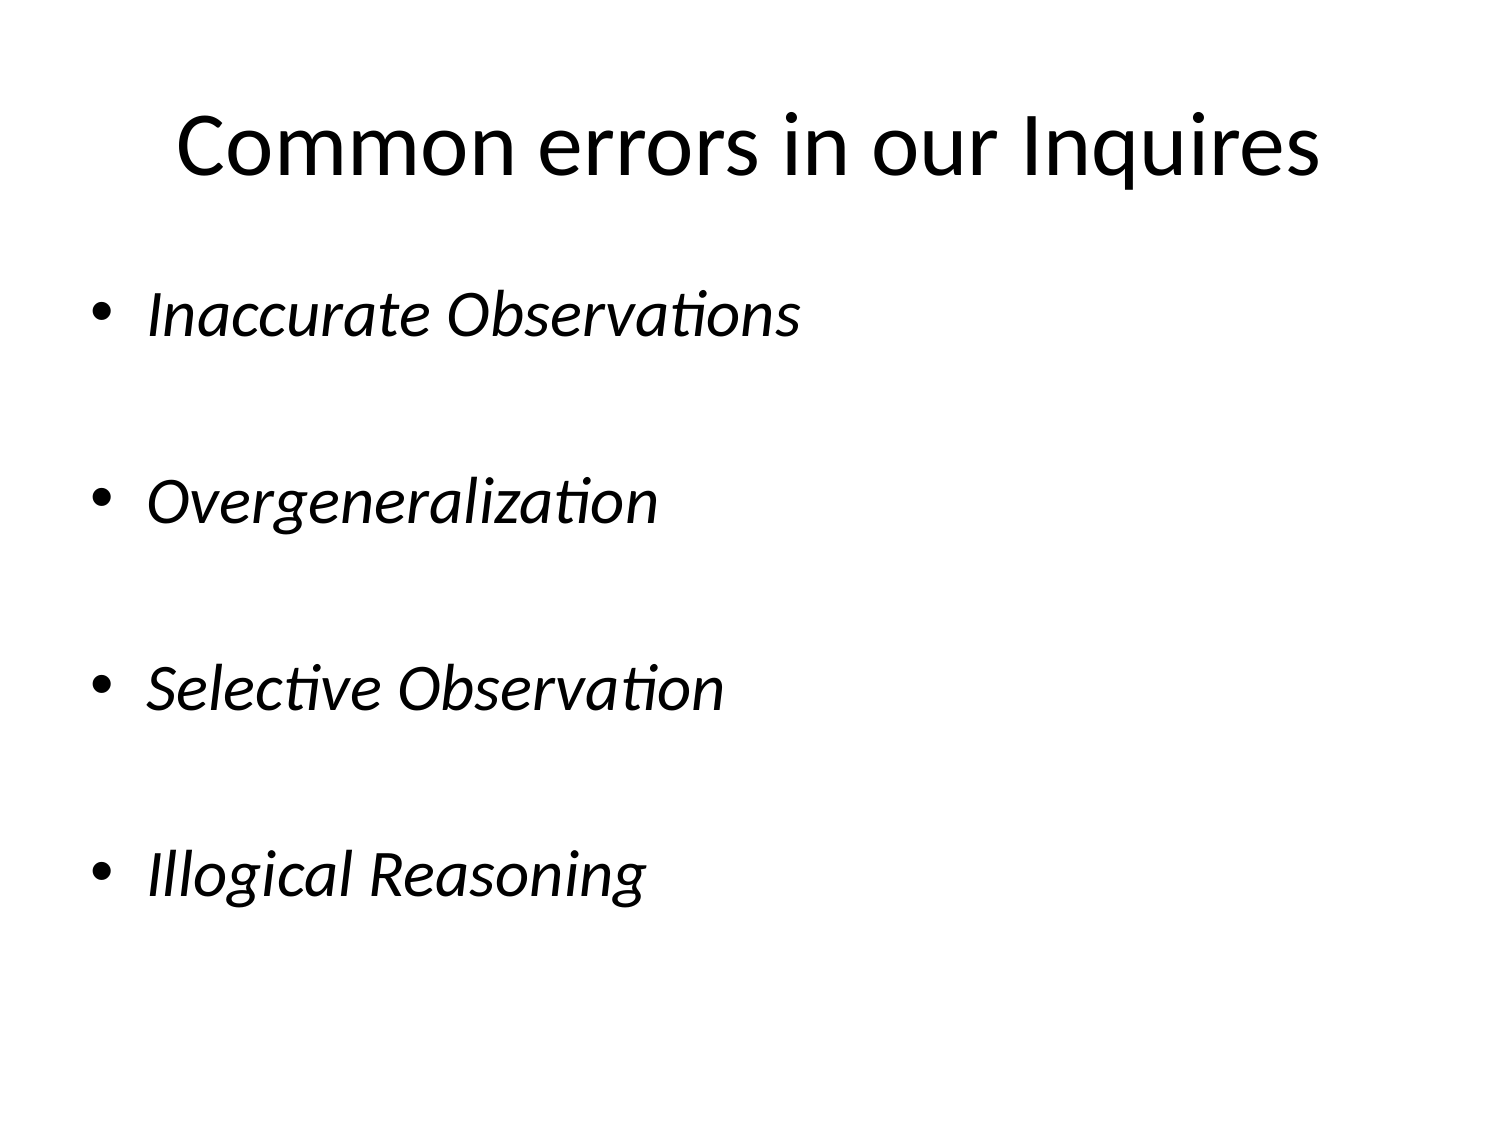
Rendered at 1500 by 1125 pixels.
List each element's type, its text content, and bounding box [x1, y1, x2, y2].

title Common errors in our Inquires [75, 45, 1425, 233]
list Inaccurate Observations Overgeneralization Selective Observation Illogical Reasoning [75, 262, 1425, 1005]
